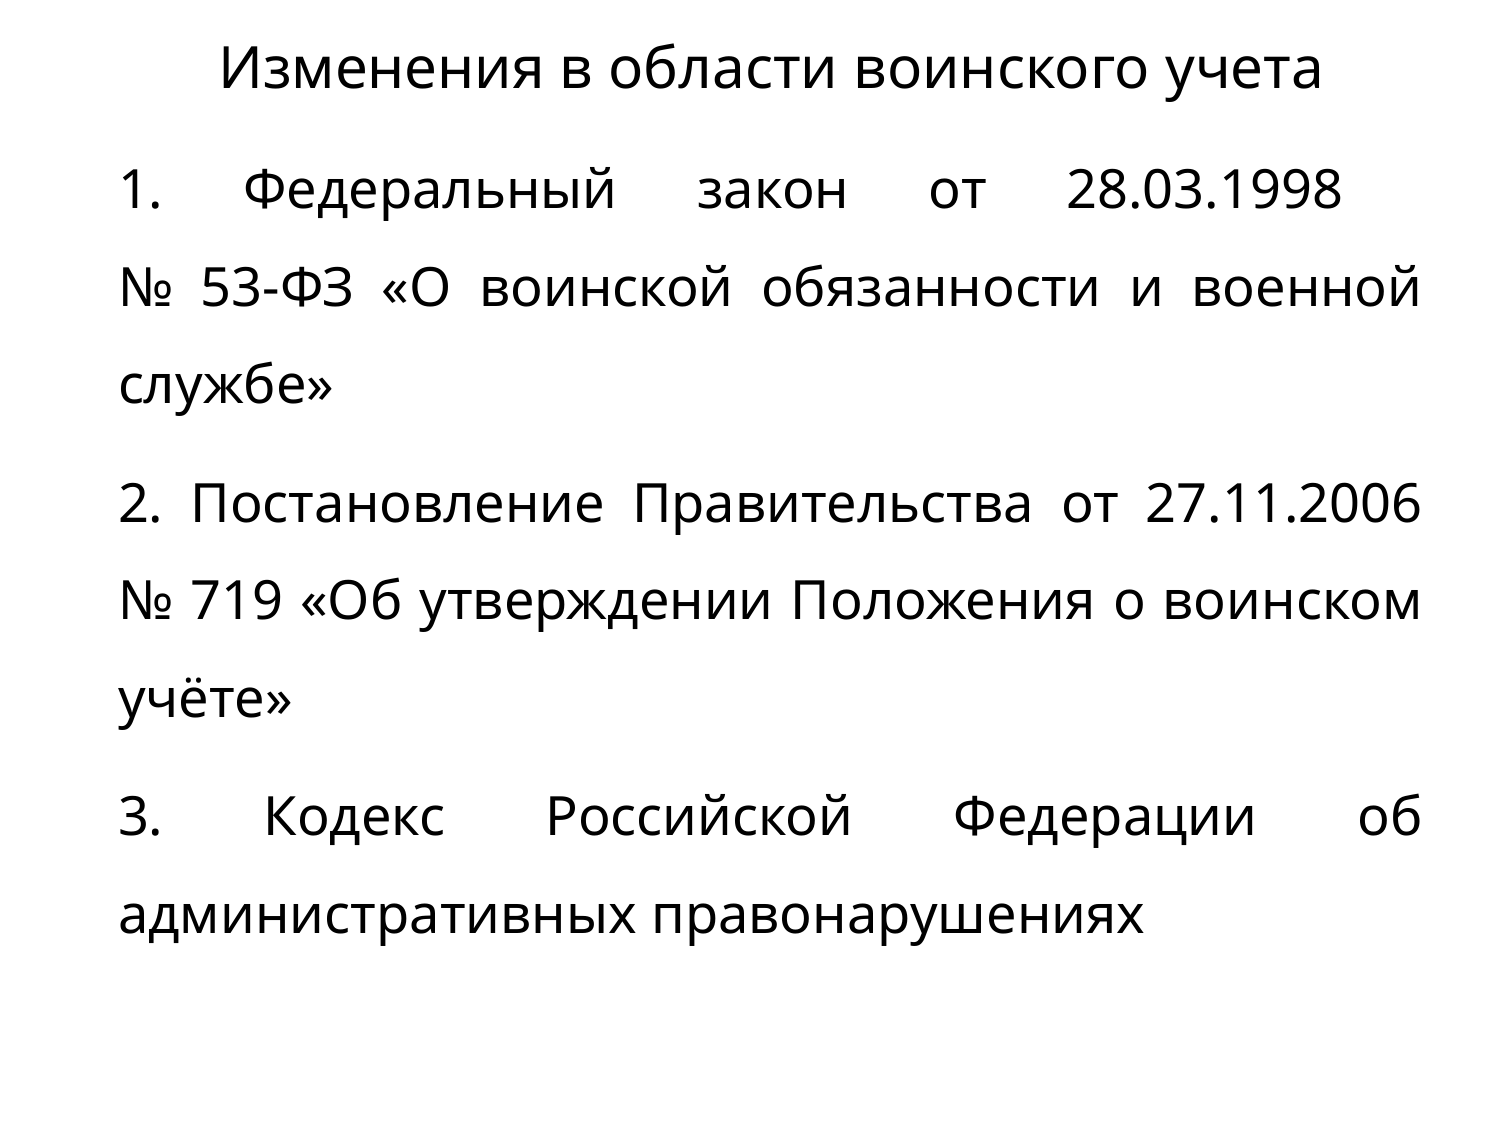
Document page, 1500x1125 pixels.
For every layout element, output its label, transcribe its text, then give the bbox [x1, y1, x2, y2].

list Изменения в области воинского учета 1. Федеральный закон от 28.03.1998 № 53-ФЗ «О воинской обязанности и военной службе» 2. Постановление Правительства от 27.11.2006 № 719 «Об утверждении Положения о воинском учёте» 3. Кодекс Российской Федерации об административных правонарушениях [103, 30, 1440, 1110]
